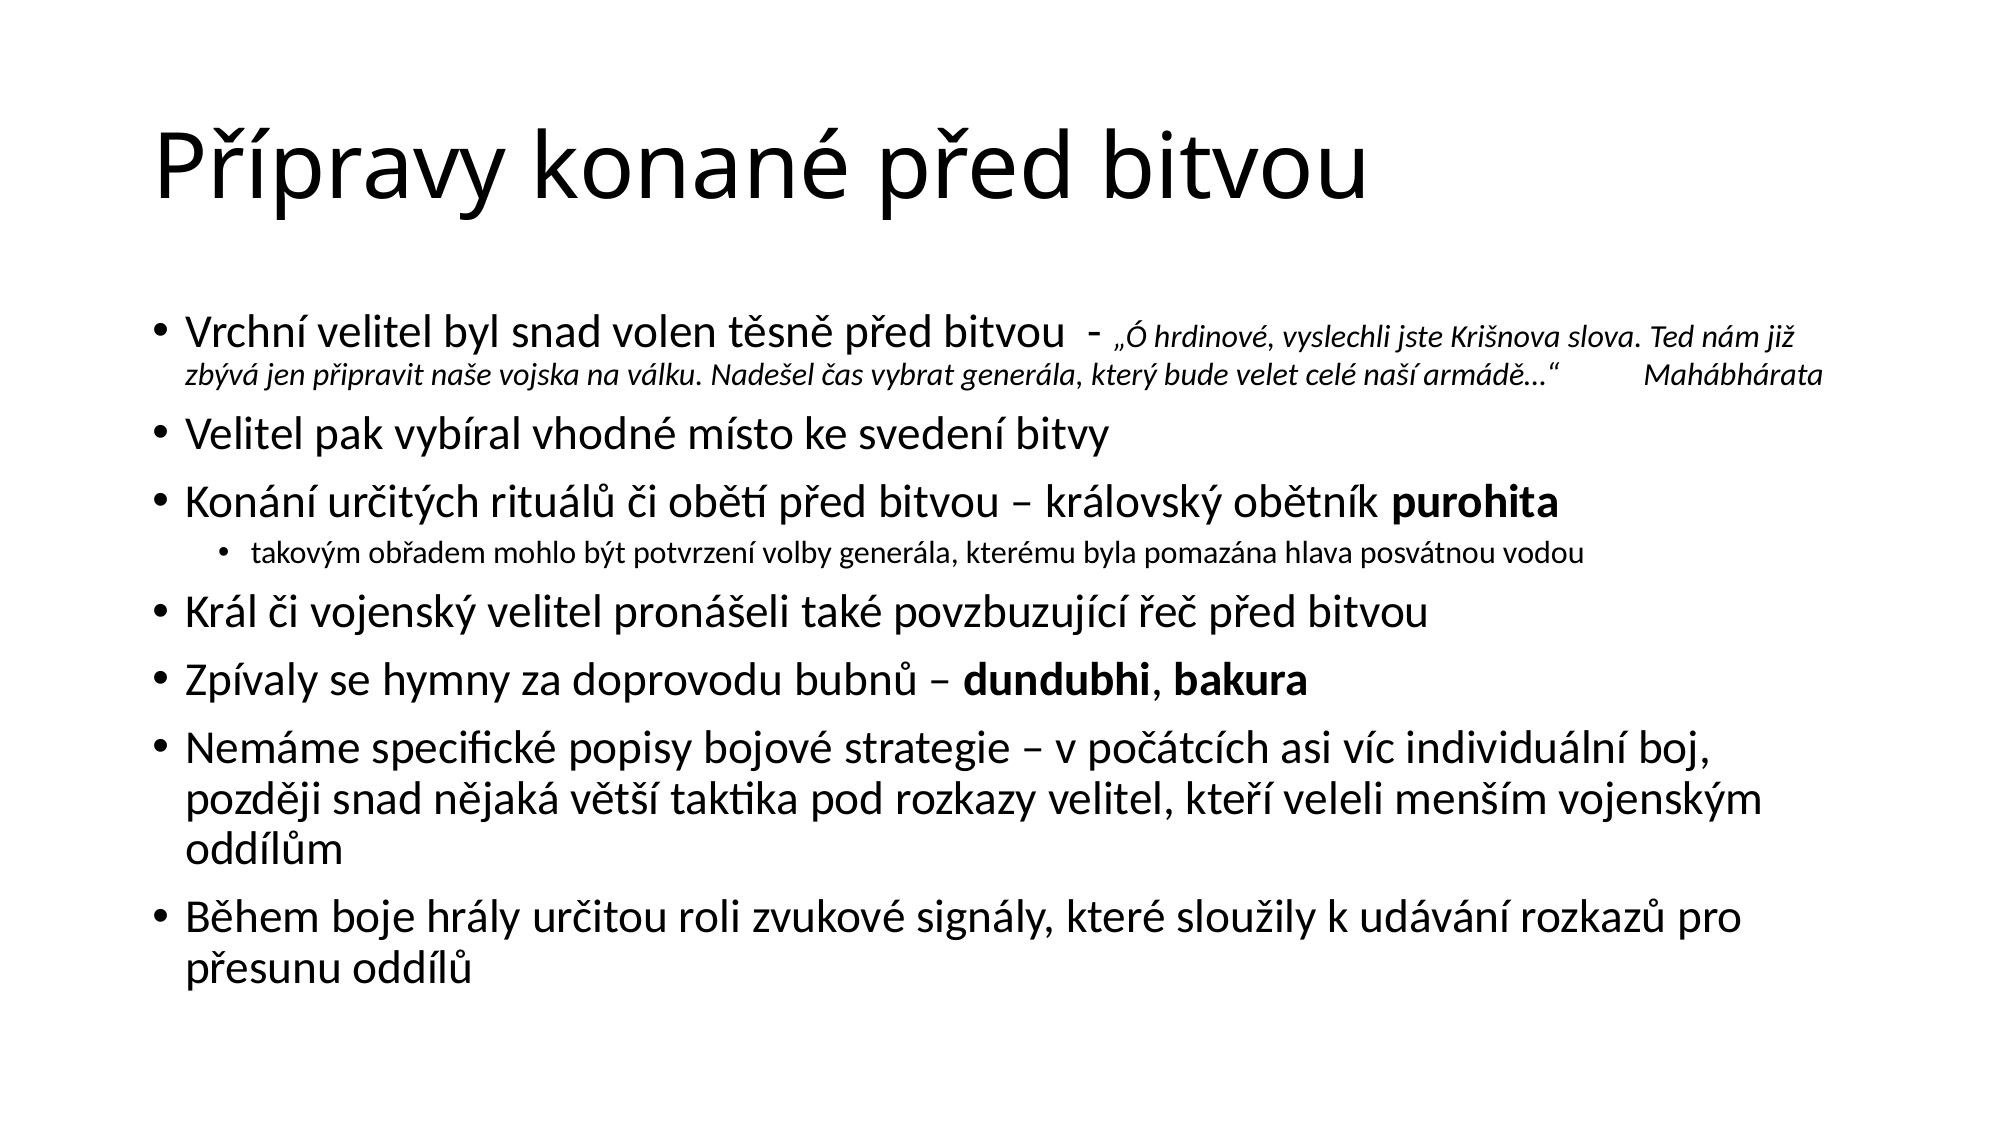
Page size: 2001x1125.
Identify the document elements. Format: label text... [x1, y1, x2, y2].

list Vrchní velitel byl snad volen těsně před bitvou - „Ó hrdinové, vyslechli jste Krišnova slova. Ted nám již zbývá jen připravit naše vojska na válku. Nadešel čas vybrat generála, který bude velet celé naší armádě…“ Mahábhárata Velitel pak vybíral vhodné místo ke svedení bitvy Konání určitých rituálů či obětí před bitvou – královský obětník purohita takovým obřadem mohlo být potvrzení volby generála, kterému byla pomazána hlava posvátnou vodou Král či vojenský velitel pronášeli také povzbuzující řeč před bitvou Zpívaly se hymny za doprovodu bubnů – dundubhi, bakura Nemáme specifické popisy bojové strategie – v počátcích asi víc individuální boj, později snad nějaká větší taktika pod rozkazy velitel, kteří veleli menším vojenským oddílům Během boje hrály určitou roli zvukové signály, které sloužily k udávání rozkazů pro přesunu oddílů [137, 299, 1863, 1014]
title Přípravy konané před bitvou [137, 59, 1863, 278]
